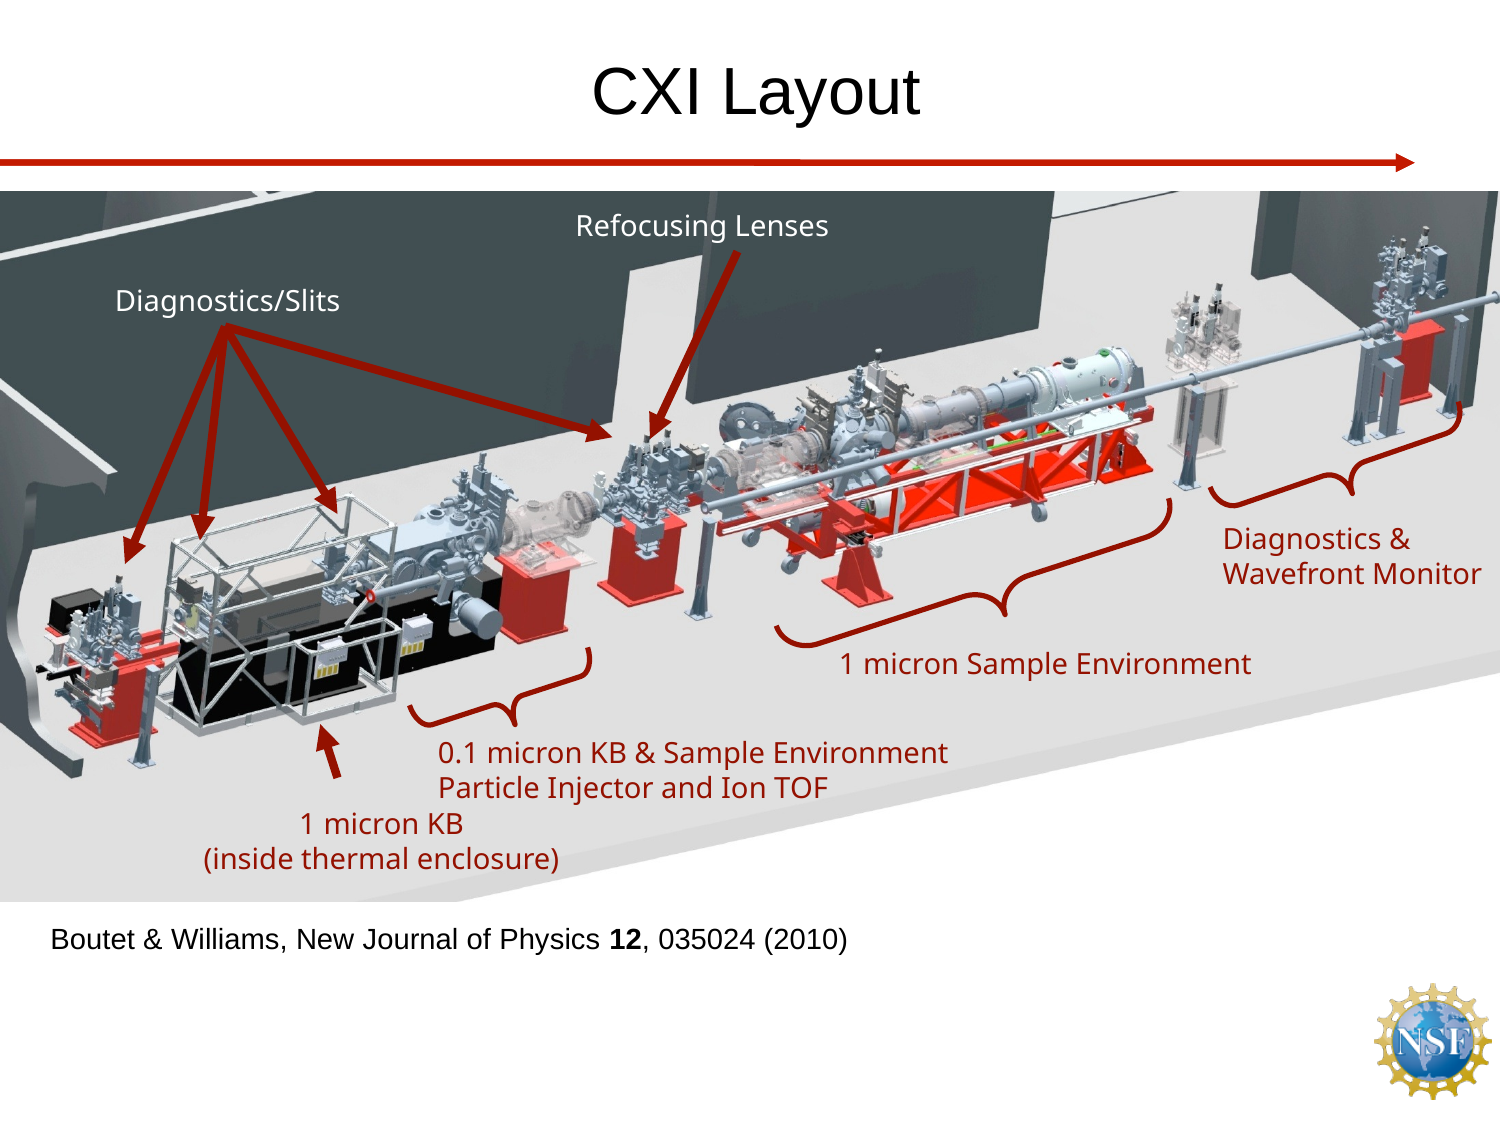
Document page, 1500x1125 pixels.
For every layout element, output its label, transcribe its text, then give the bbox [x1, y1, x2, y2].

text_box Boutet & Williams, New Journal of Physics 12, 035024 (2010) [37, 914, 878, 962]
picture [0, 190, 1500, 902]
picture [1374, 983, 1492, 1101]
title CXI Layout [49, 0, 1463, 176]
